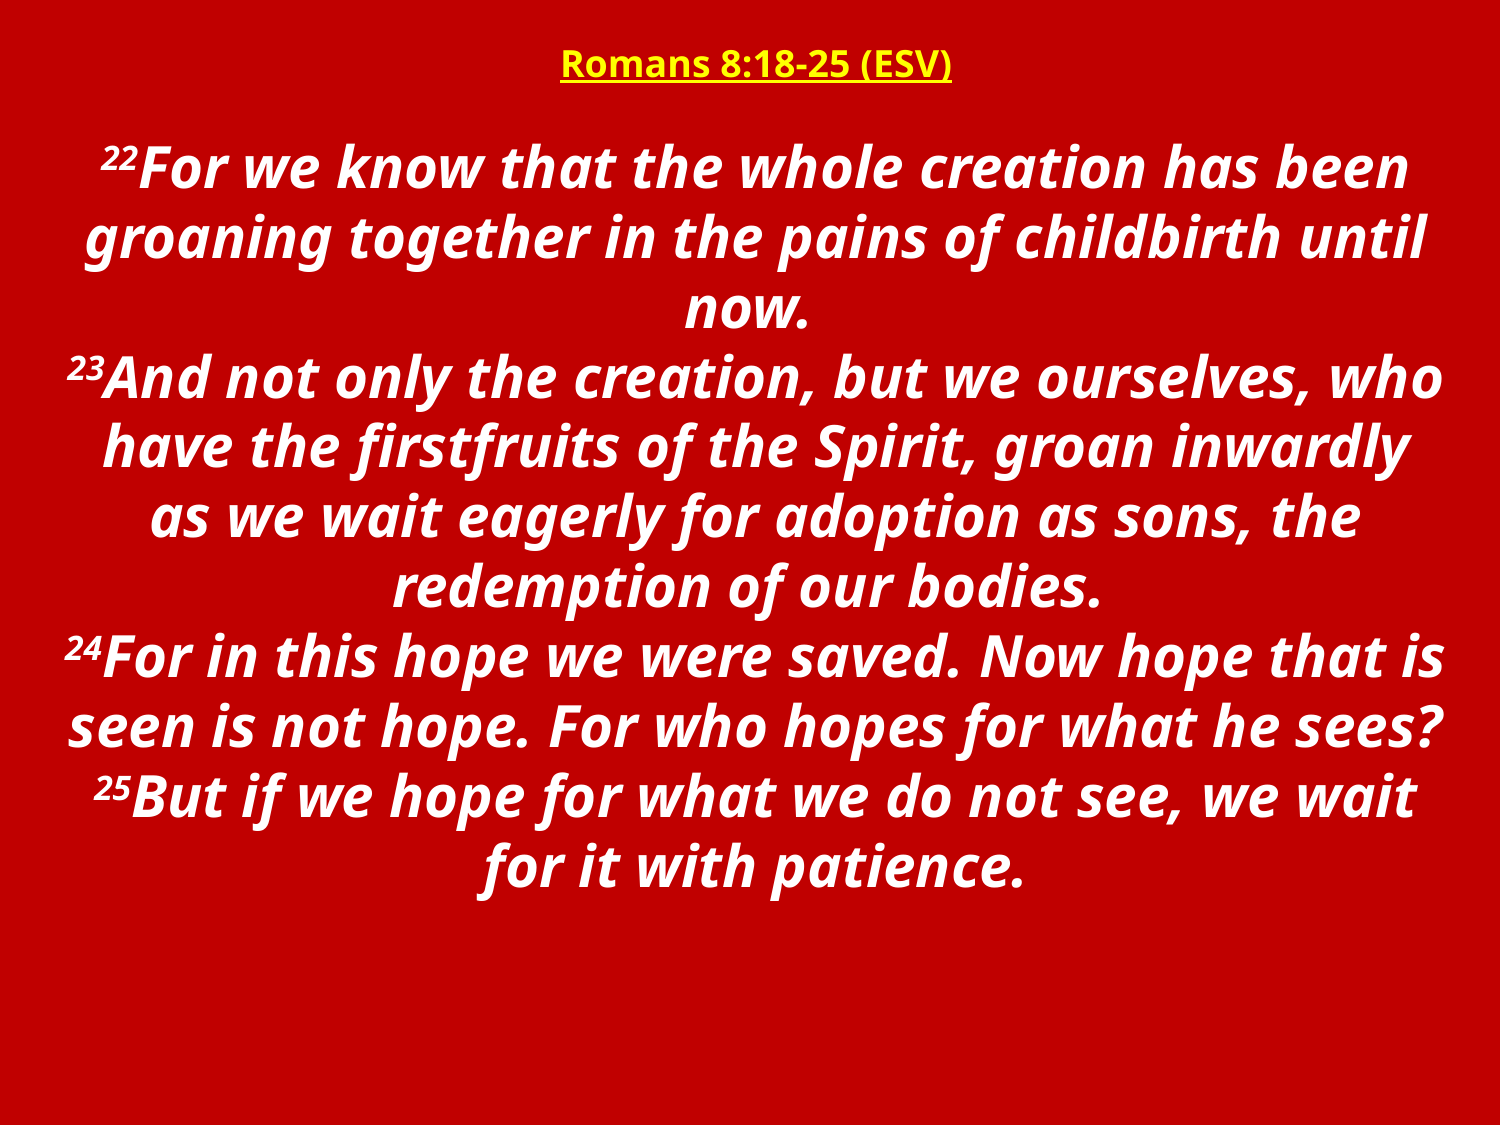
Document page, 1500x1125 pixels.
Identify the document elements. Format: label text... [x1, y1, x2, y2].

text_box Romans 8:18-25 (ESV) 22For we know that the whole creation has been groaning together in the pains of childbirth until now. 23And not only the creation, but we ourselves, who have the firstfruits of the Spirit, groan inwardly as we wait eagerly for adoption as sons, the redemption of our bodies. 24For in this hope we were saved. Now hope that is seen is not hope. For who hopes for what he sees? 25But if we hope for what we do not see, we wait for it with patience. [49, 32, 1463, 907]
